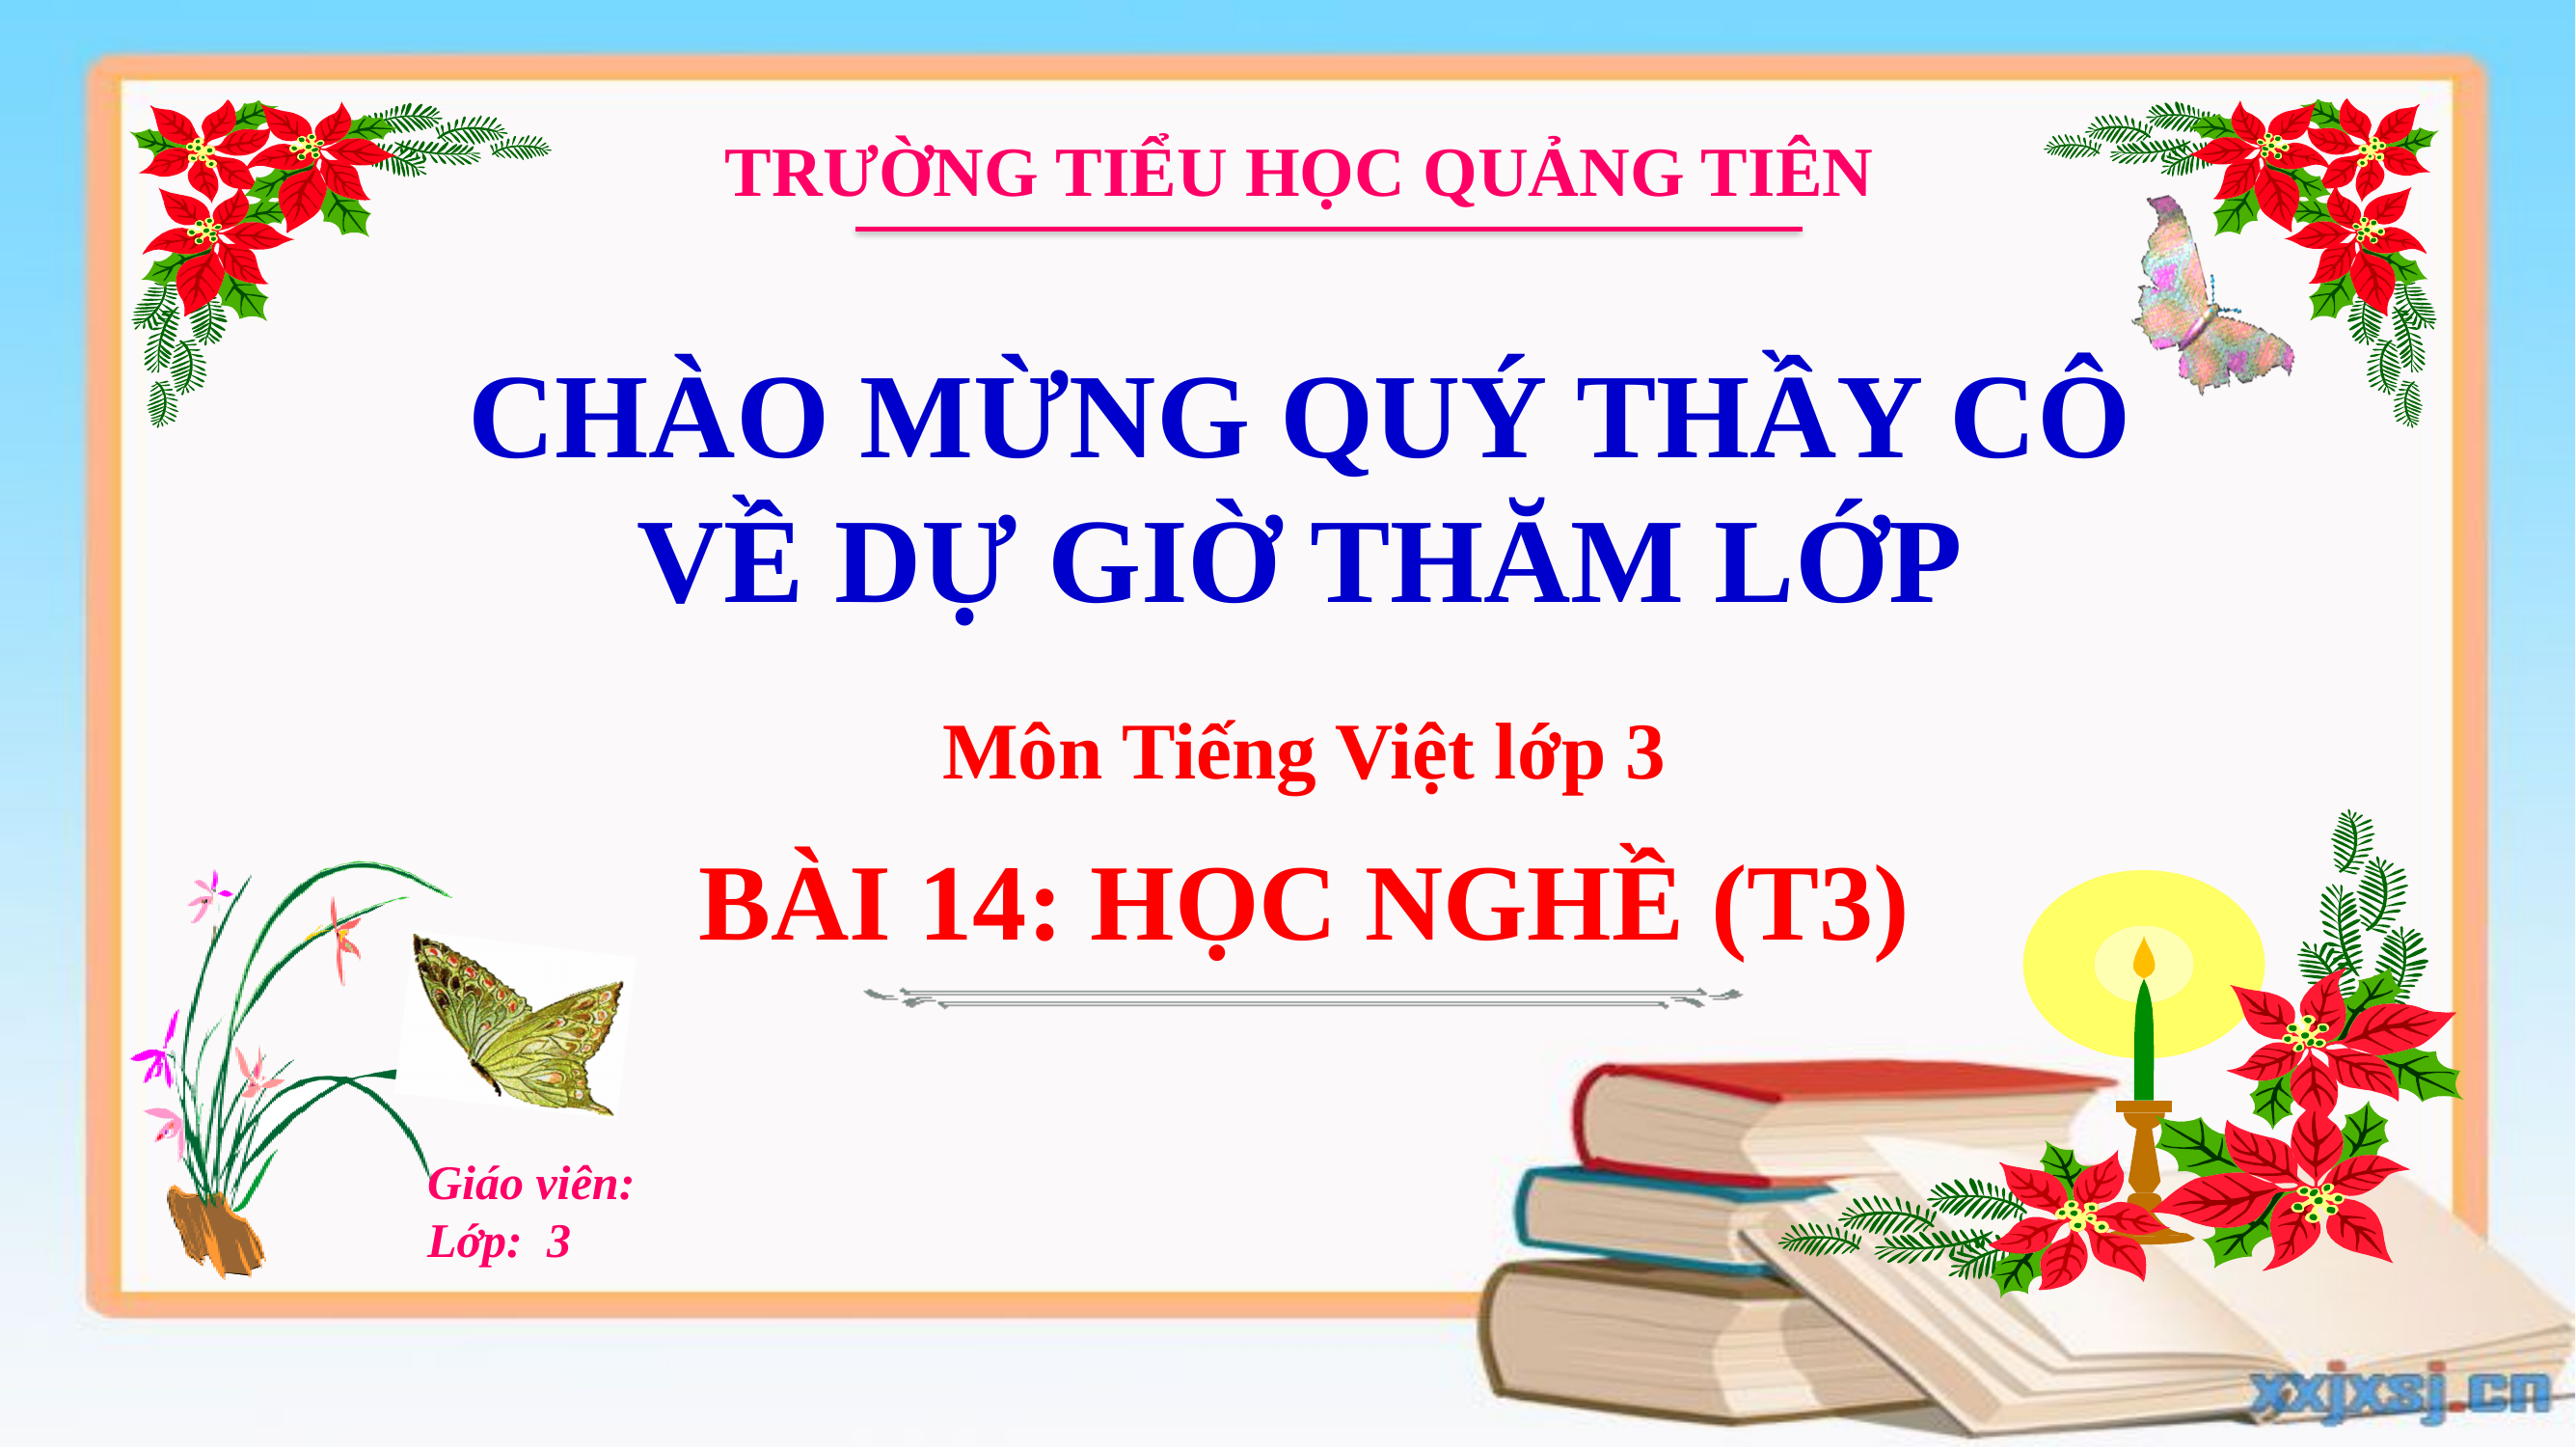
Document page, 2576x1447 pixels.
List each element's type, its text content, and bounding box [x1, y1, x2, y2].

text_box Giáo viên: Lớp: 3 [456, 1139, 1350, 1278]
text_box Môn Tiếng Việt lớp 3 BÀI 14: HỌC NGHỀ (T3) [440, 687, 2170, 973]
text_box TRƯỜNG TIỂU HỌC QUẢNG TIÊN [510, 114, 2071, 222]
text_box CHÀO MỪNG QUÝ THẦY CÔ VỀ DỰ GIỜ THĂM LỚP [392, 325, 2208, 639]
picture [0, 0, 2576, 1447]
